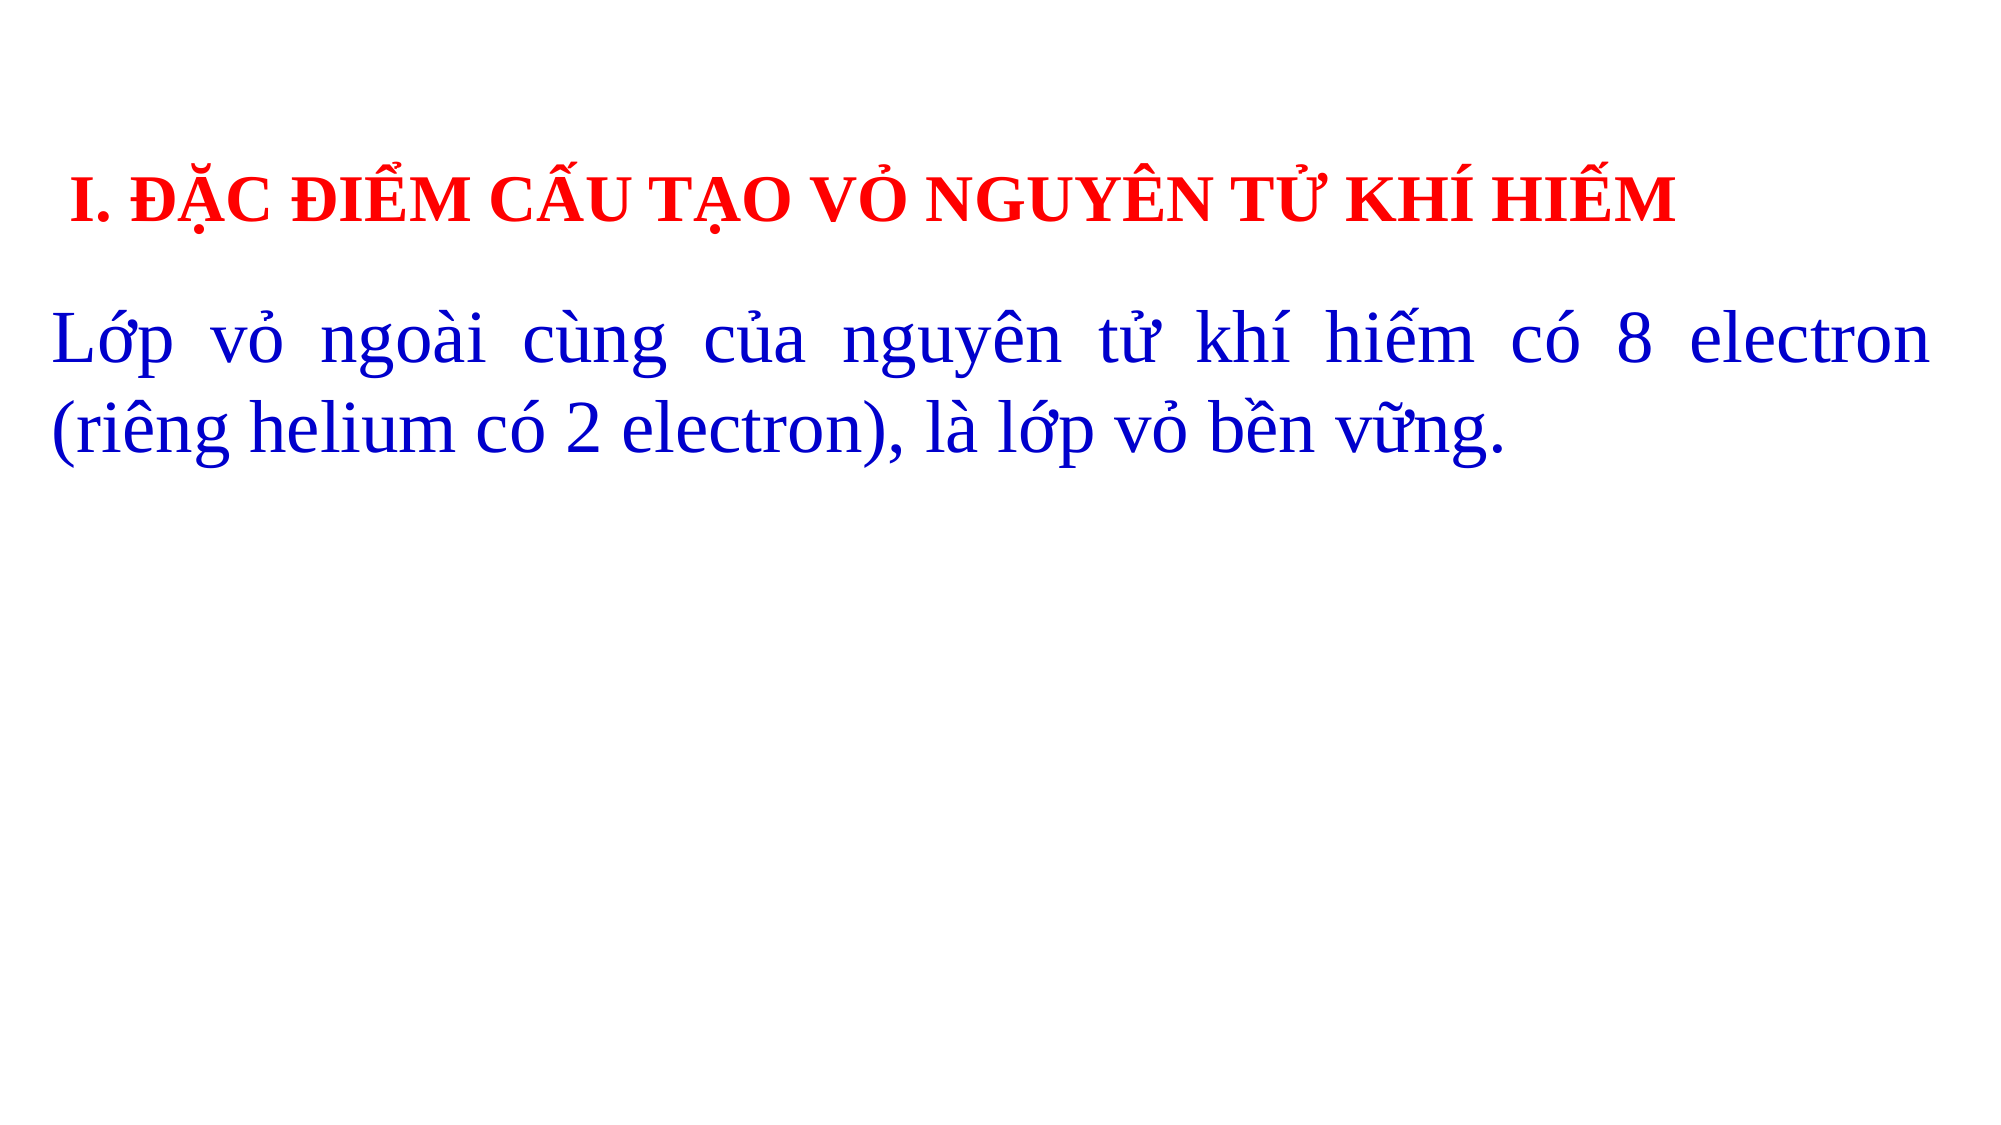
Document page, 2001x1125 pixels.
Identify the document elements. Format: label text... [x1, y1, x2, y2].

text_box Lớp vỏ ngoài cùng của nguyên tử khí hiếm có 8 electron (riêng helium có 2 electron), là lớp vỏ bền vững. [36, 280, 1948, 475]
text_box I. ĐẶC ĐIỂM CẤU TẠO VỎ NGUYÊN TỬ KHÍ HIẾM [54, 141, 1711, 243]
